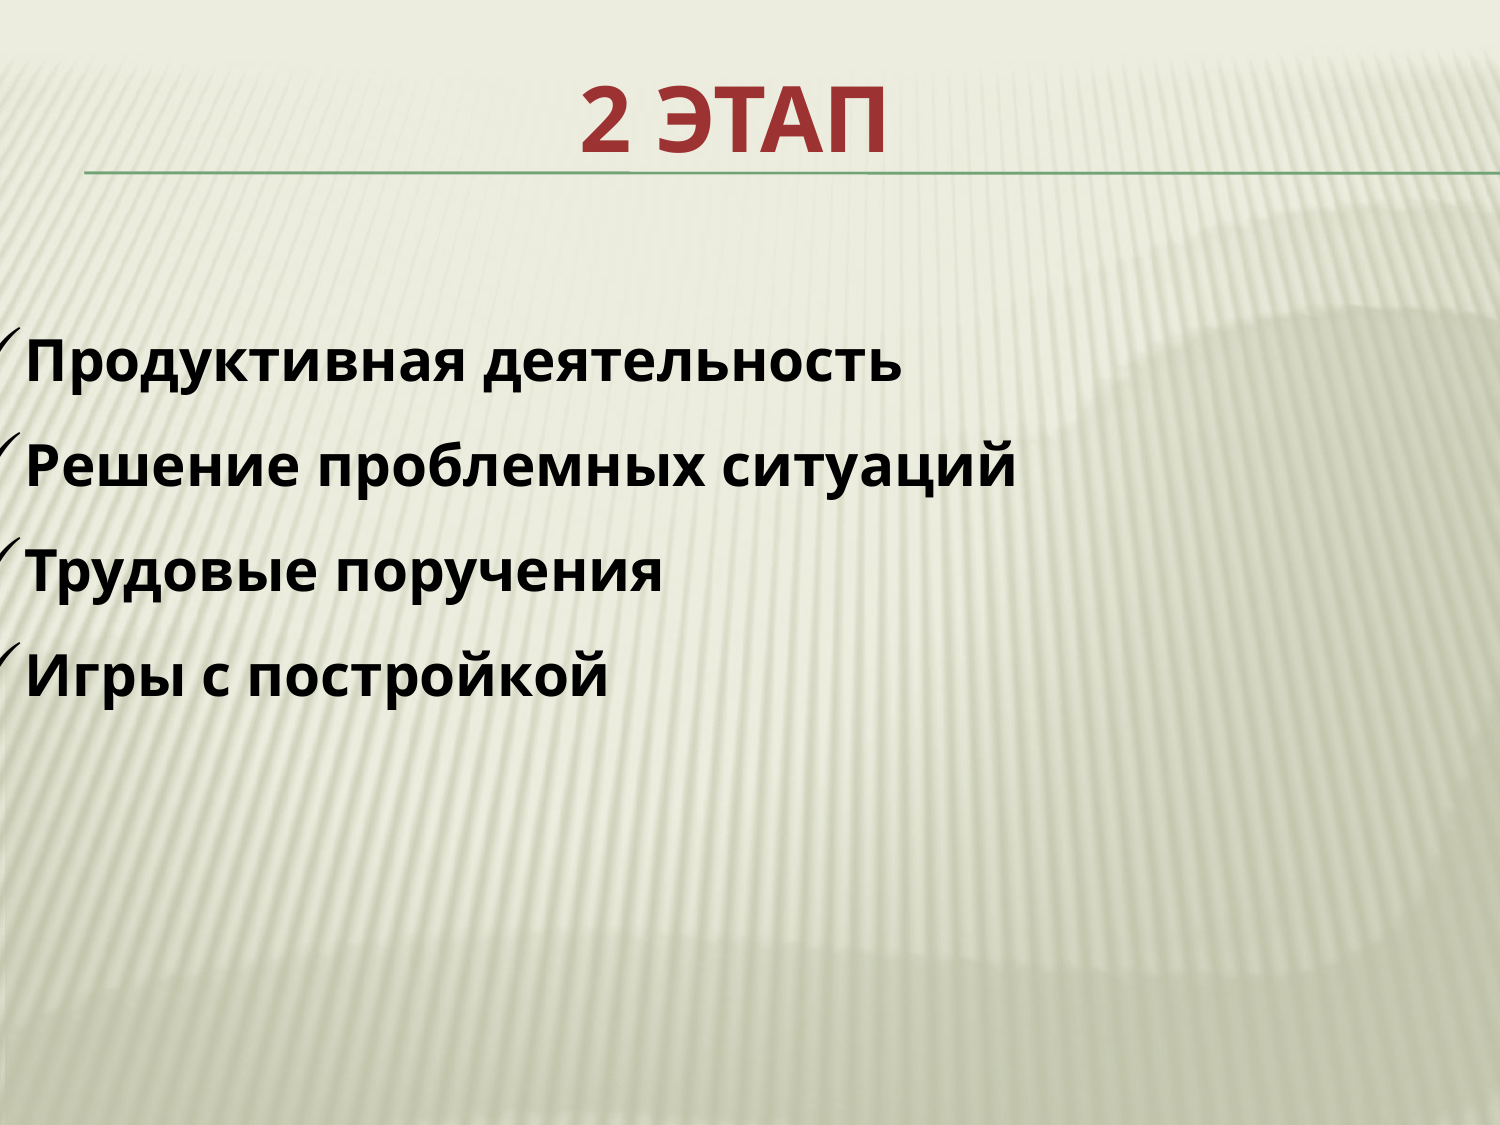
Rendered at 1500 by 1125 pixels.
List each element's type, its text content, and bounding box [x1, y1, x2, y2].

text_box Продуктивная деятельность Решение проблемных ситуаций Трудовые поручения Игры с постройкой [0, 281, 1034, 716]
title 2 этап [23, 46, 1449, 185]
